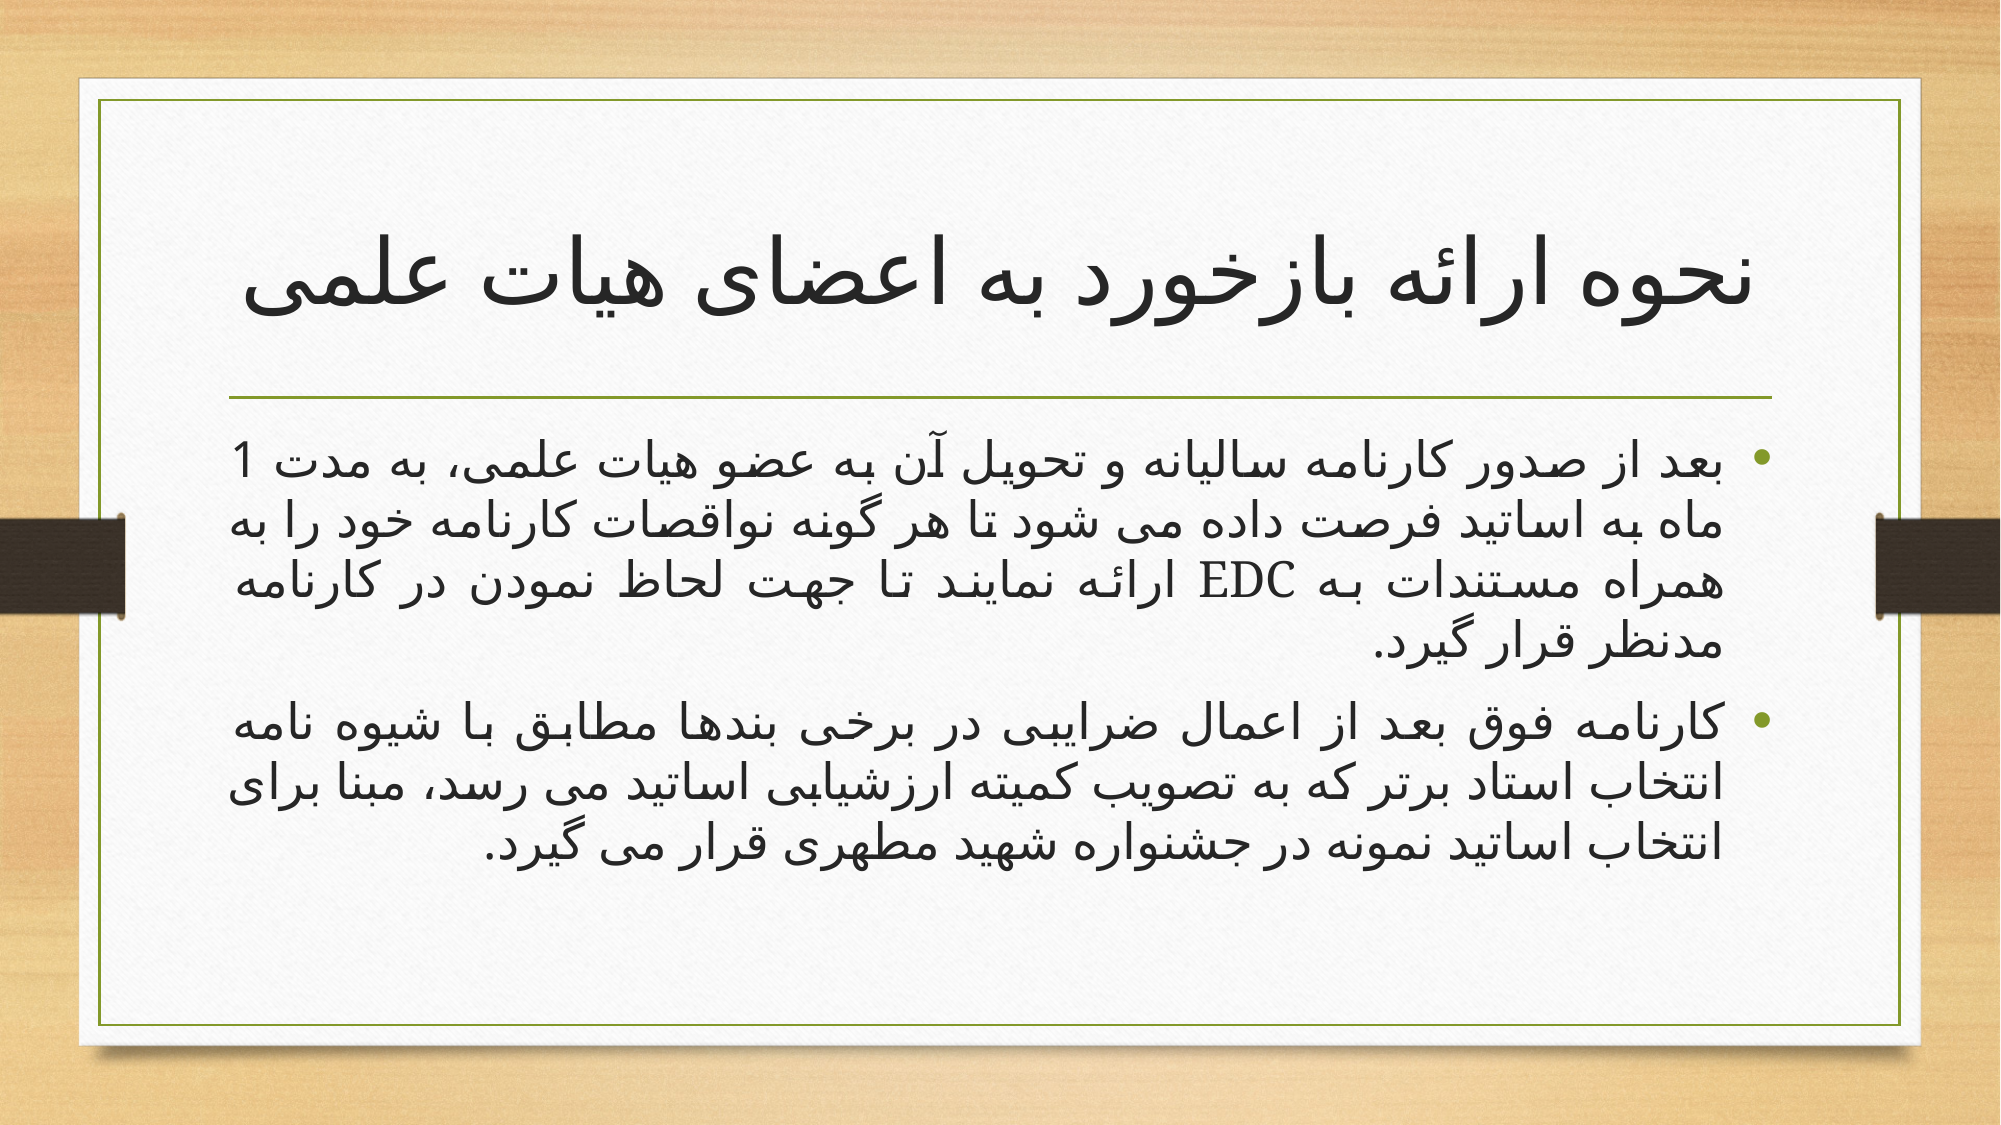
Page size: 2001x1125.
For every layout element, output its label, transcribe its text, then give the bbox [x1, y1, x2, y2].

list بعد از صدور كارنامه ساليانه و تحويل آن به عضو هیات علمی، به مدت 1 ماه به اساتيد فرصت داده می شود تا هر گونه نواقصات كارنامه خود را به همراه مستندات به EDC ارائه نمايند تا جهت لحاظ نمودن در كارنامه مدنظر قرار گيرد. كارنامه فوق بعد از اعمال ضرايبی در برخی بندها مطابق با شيوه نامه انتخاب استاد برتر كه به تصويب كميته ارزشيابی اساتيد می رسد، مبنا برای انتخاب اساتيد نمونه در جشنواره شهيد مطهری قرار می گیرد. [212, 419, 1788, 964]
title نحوه ارائه بازخورد به اعضای هيات علمی [212, 161, 1788, 375]
picture [0, 0, 2001, 1125]
